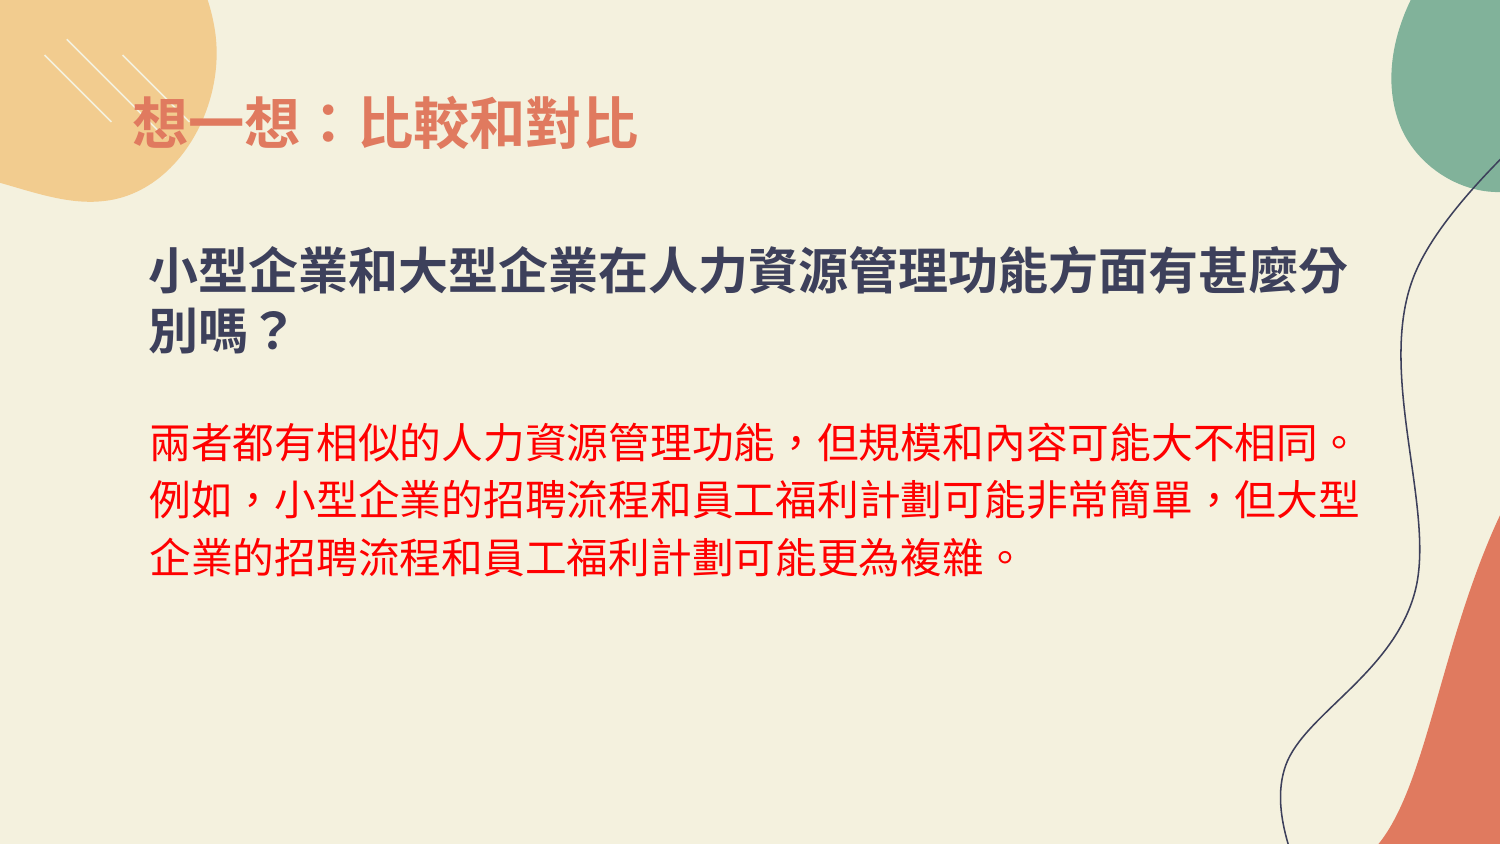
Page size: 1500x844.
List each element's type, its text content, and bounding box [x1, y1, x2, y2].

title 想一想：比較和對比 [116, 72, 1383, 167]
text_box 兩者都有相似的人力資源管理功能，但規模和內容可能大不相同。例如，小型企業的招聘流程和員工福利計劃可能非常簡單，但大型企業的招聘流程和員工福利計劃可能更為複雜。 [134, 401, 1383, 589]
list 小型企業和大型企業在人力資源管理功能方面有甚麼分別嗎？ [116, 224, 1383, 402]
